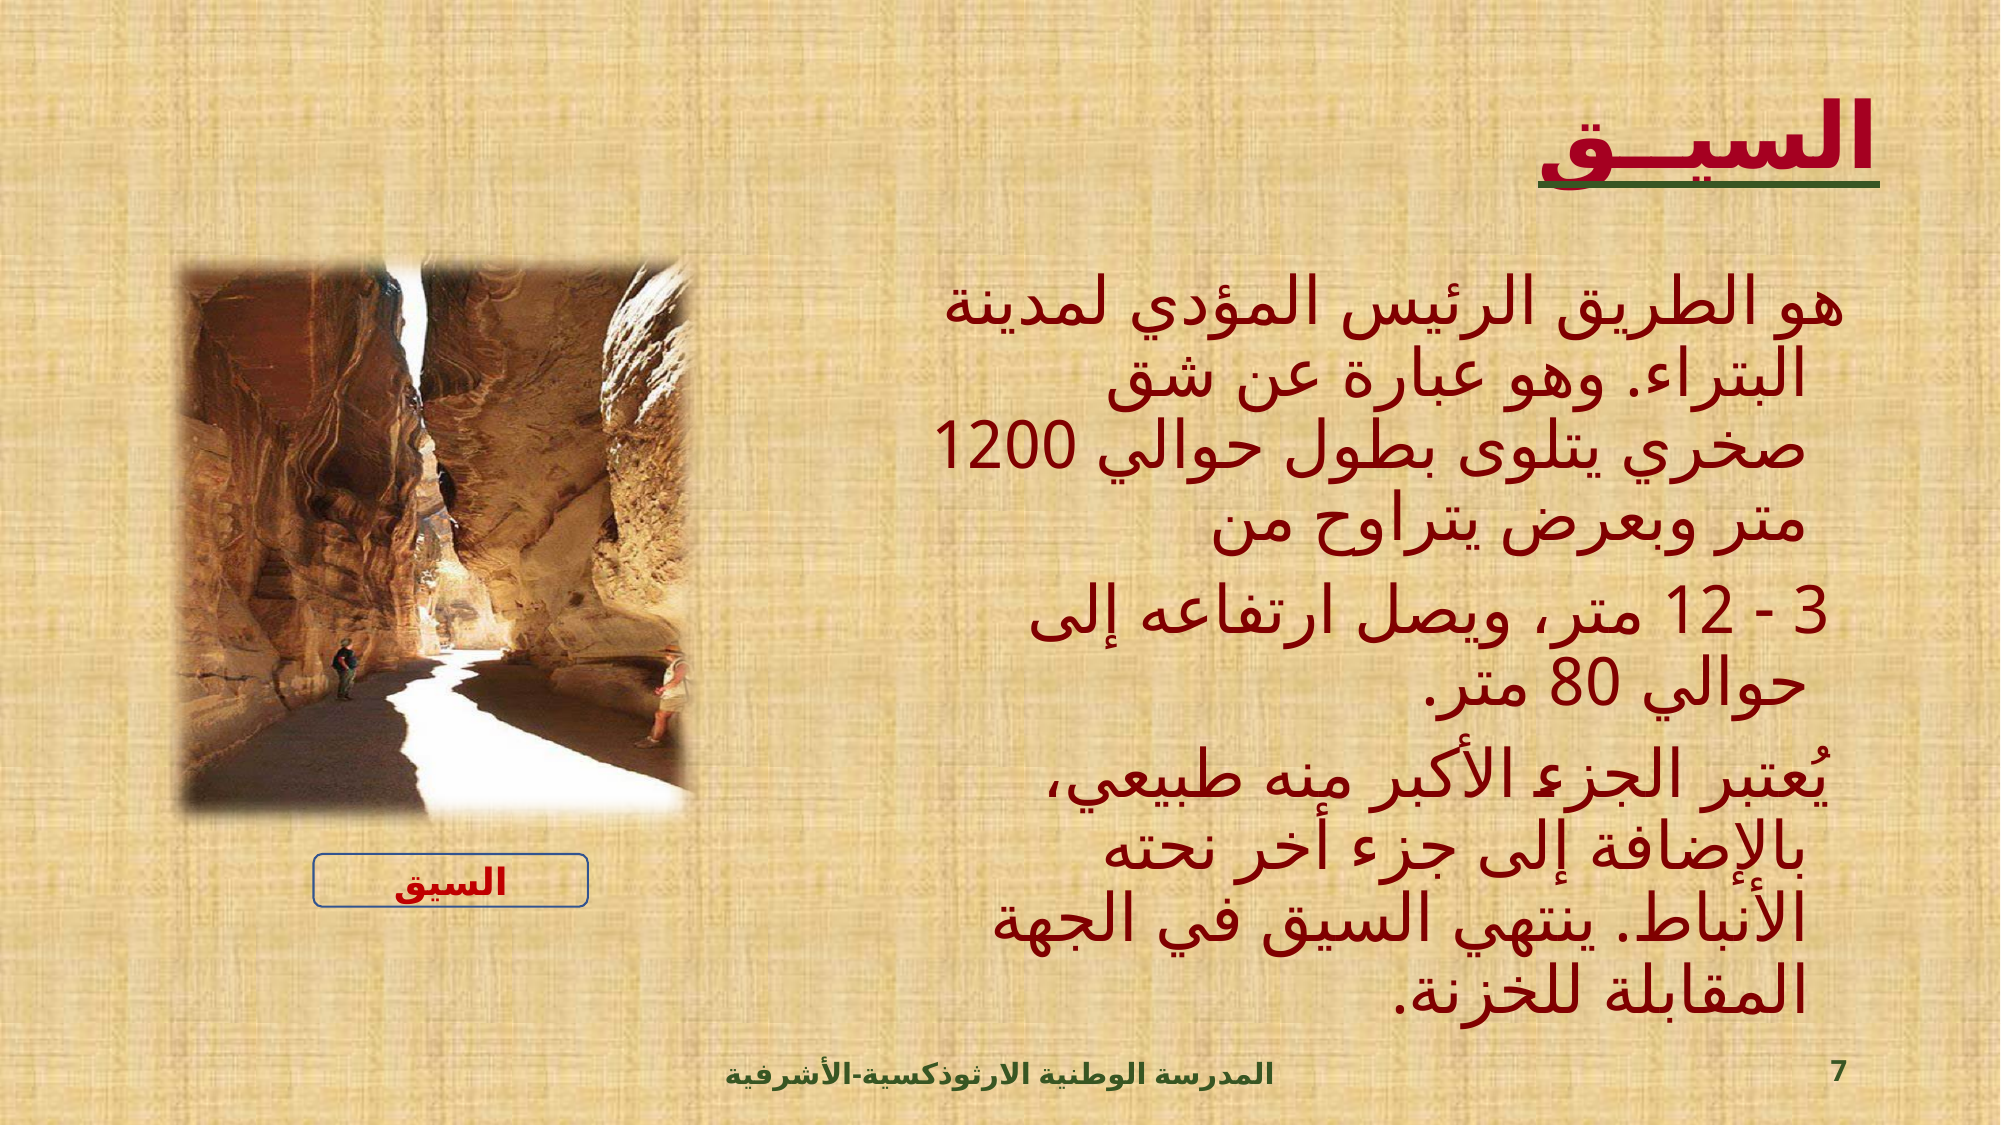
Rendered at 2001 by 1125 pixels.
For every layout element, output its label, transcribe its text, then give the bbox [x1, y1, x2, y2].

text_box السيق [312, 852, 589, 908]
slide_number 7 [1412, 1042, 1863, 1103]
picture [0, 0, 2001, 1125]
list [163, 249, 701, 831]
list هو الطريق الرئيس المؤدي لمدينة البتراء. وهو عبارة عن شق صخري يتلوى بطول حوالي 1200 متر وبعرض يتراوح من 3 - 12 متر، ويصل ارتفاعه إلى حوالي 80 متر. يُعتبر الجزء الأكبر منه طبيعي، بالإضافة إلى جزء أخر نحته الأنباط. ينتهي السيق في الجهة المقابلة للخزنة. [900, 259, 1863, 1014]
footer المدرسة الوطنية الارثوذكسية-الأشرفية [662, 1042, 1338, 1103]
title السيــق [169, 30, 1895, 248]
